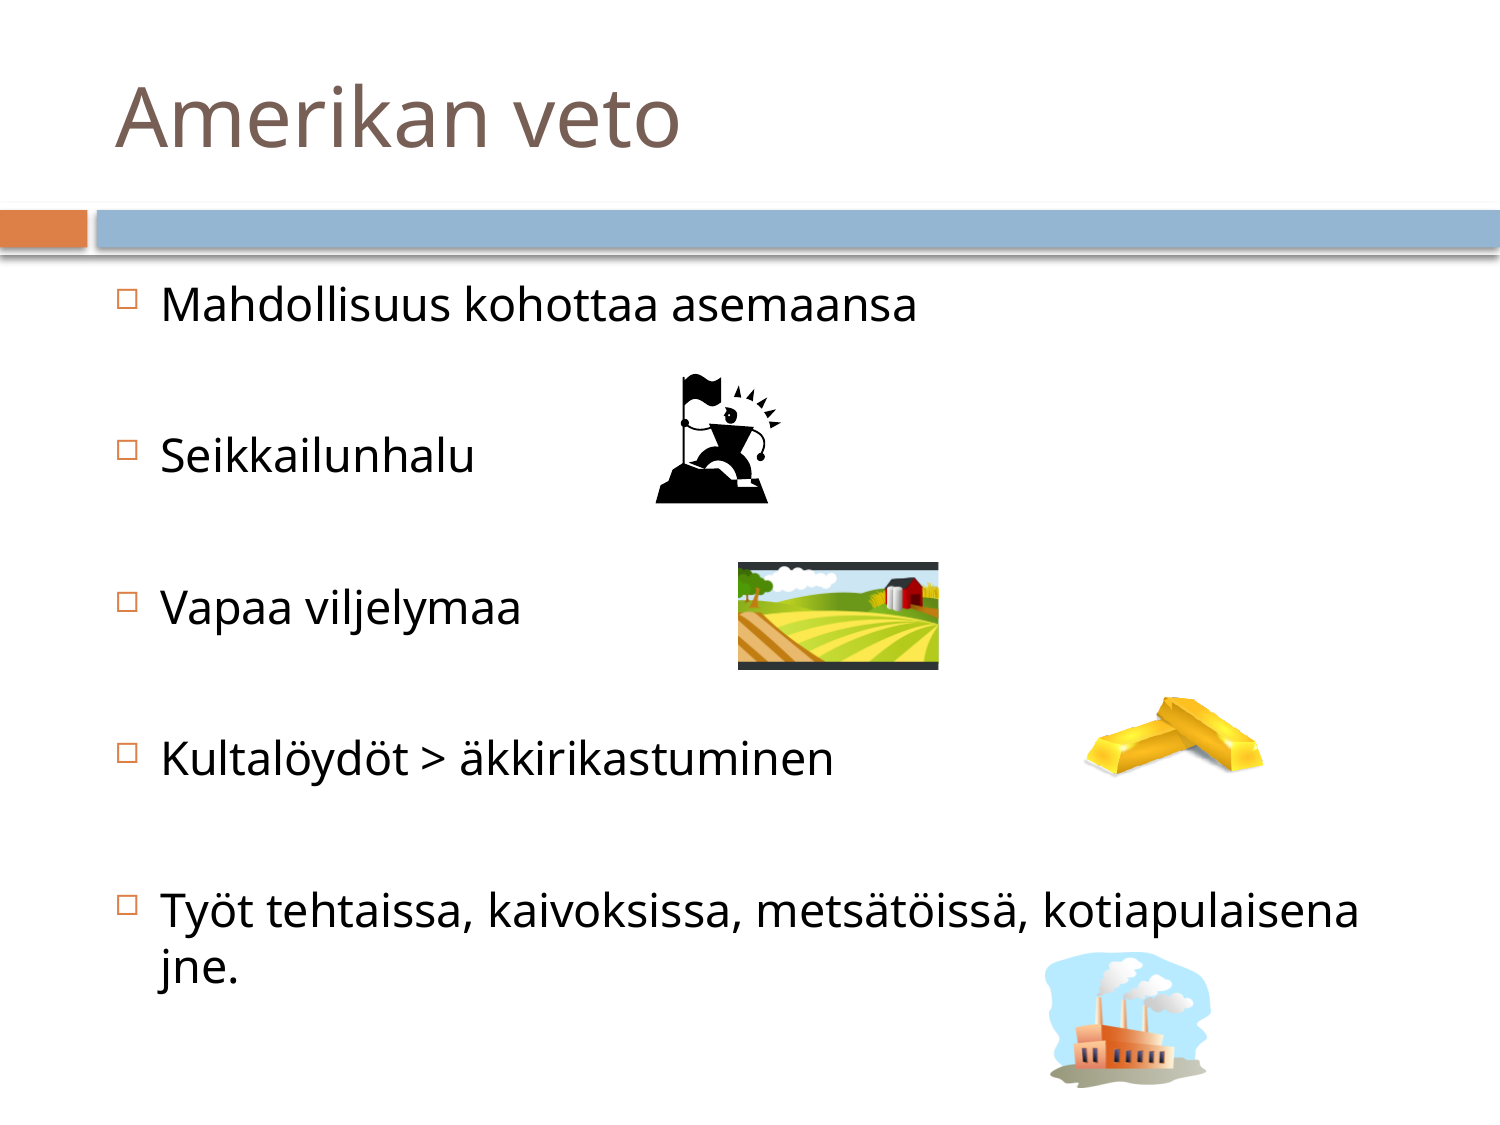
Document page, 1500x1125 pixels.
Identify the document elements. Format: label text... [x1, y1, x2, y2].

picture [655, 373, 782, 504]
picture [737, 562, 940, 670]
picture [1056, 644, 1278, 811]
picture [1044, 951, 1211, 1089]
title Amerikan veto [100, 37, 1438, 200]
list Mahdollisuus kohottaa asemaansa Seikkailunhalu Vapaa viljelymaa Kultalöydöt > äkkirikastuminen Työt tehtaissa, kaivoksissa, metsätöissä, kotiapulaisena jne. [100, 267, 1438, 1005]
